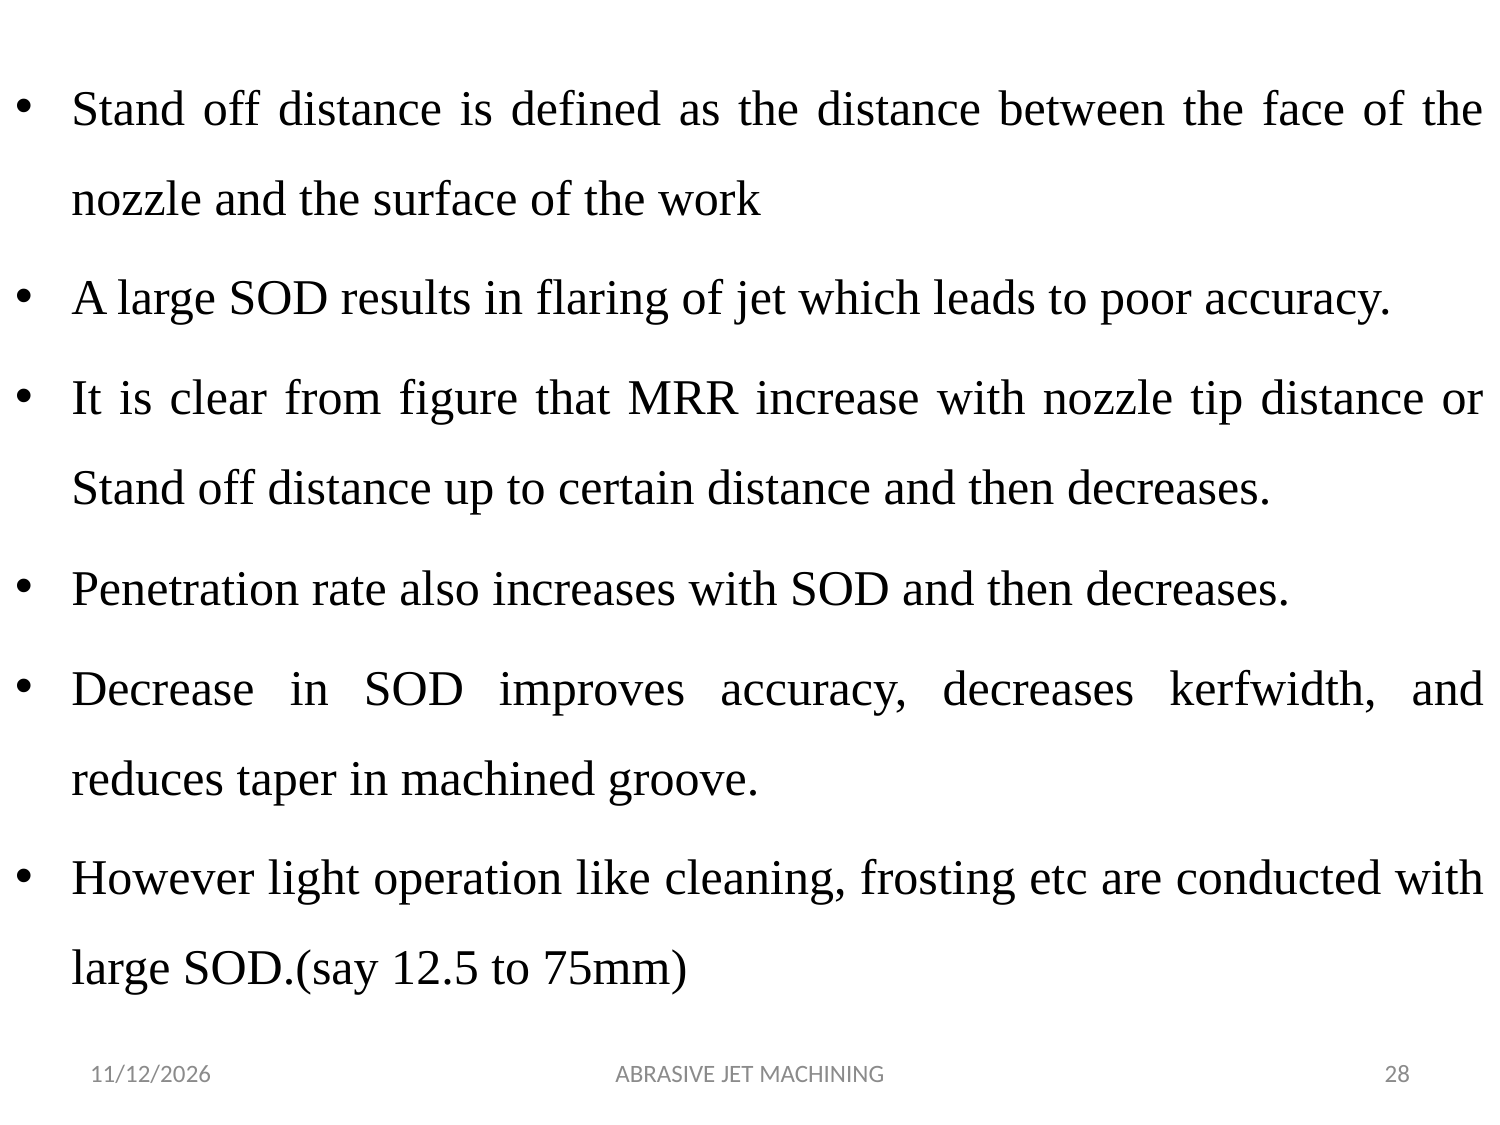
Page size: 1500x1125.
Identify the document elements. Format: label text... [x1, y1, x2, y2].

footer ABRASIVE JET MACHINING [512, 1042, 988, 1103]
list Stand off distance is defined as the distance between the face of the nozzle and the surface of the work A large SOD results in flaring of jet which leads to poor accuracy. It is clear from figure that MRR increase with nozzle tip distance or Stand off distance up to certain distance and then decreases. Penetration rate also increases with SOD and then decreases. Decrease in SOD improves accuracy, decreases kerfwidth, and reduces taper in machined groove. However light operation like cleaning, frosting etc are conducted with large SOD.(say 12.5 to 75mm) [0, 37, 1500, 1063]
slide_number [75, 1042, 425, 1103]
slide_number 28 [1074, 1042, 1425, 1103]
